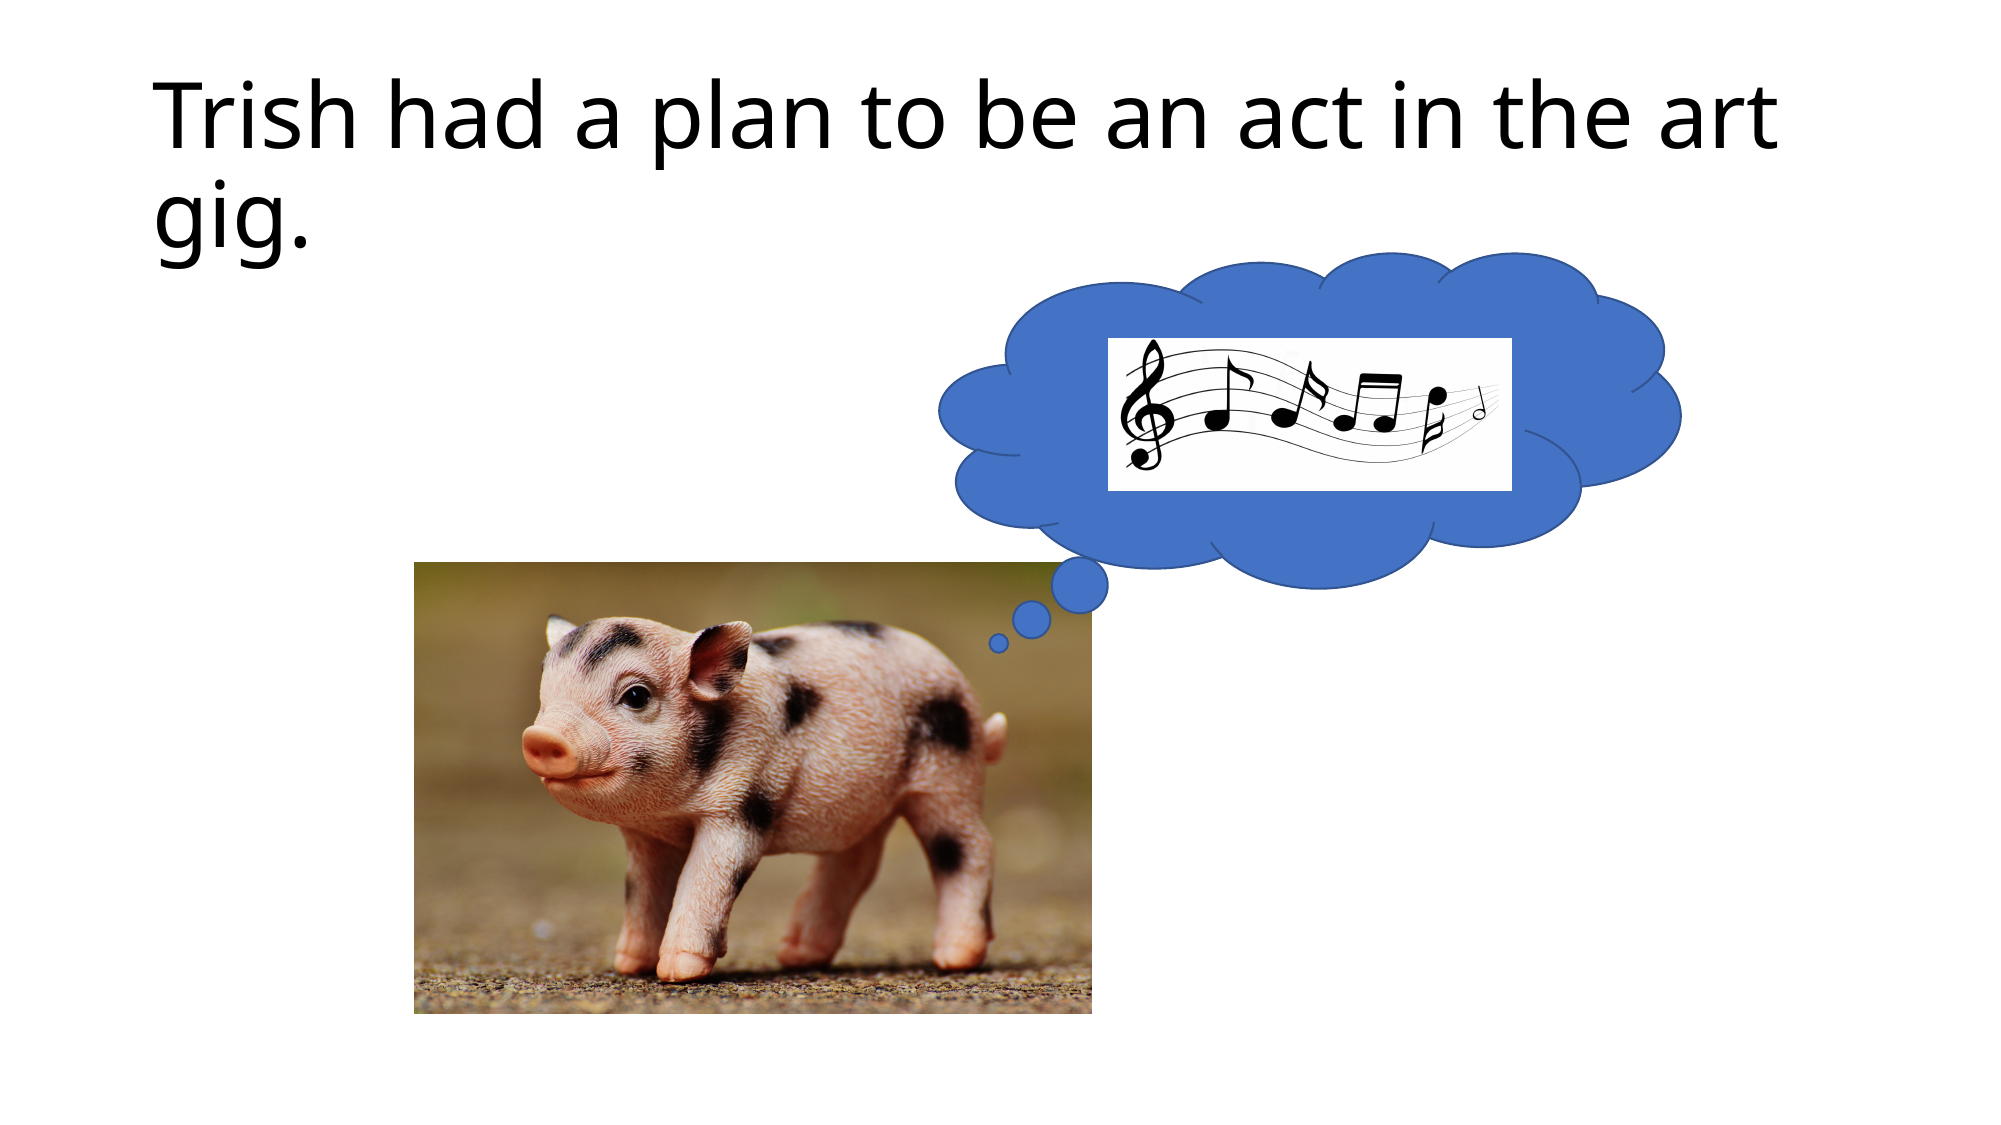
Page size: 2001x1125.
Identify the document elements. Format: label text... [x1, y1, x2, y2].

text_box [938, 252, 1682, 612]
title Trish had a plan to be an act in the art gig. [137, 59, 1863, 278]
picture [1108, 338, 1512, 491]
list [414, 562, 1092, 1014]
